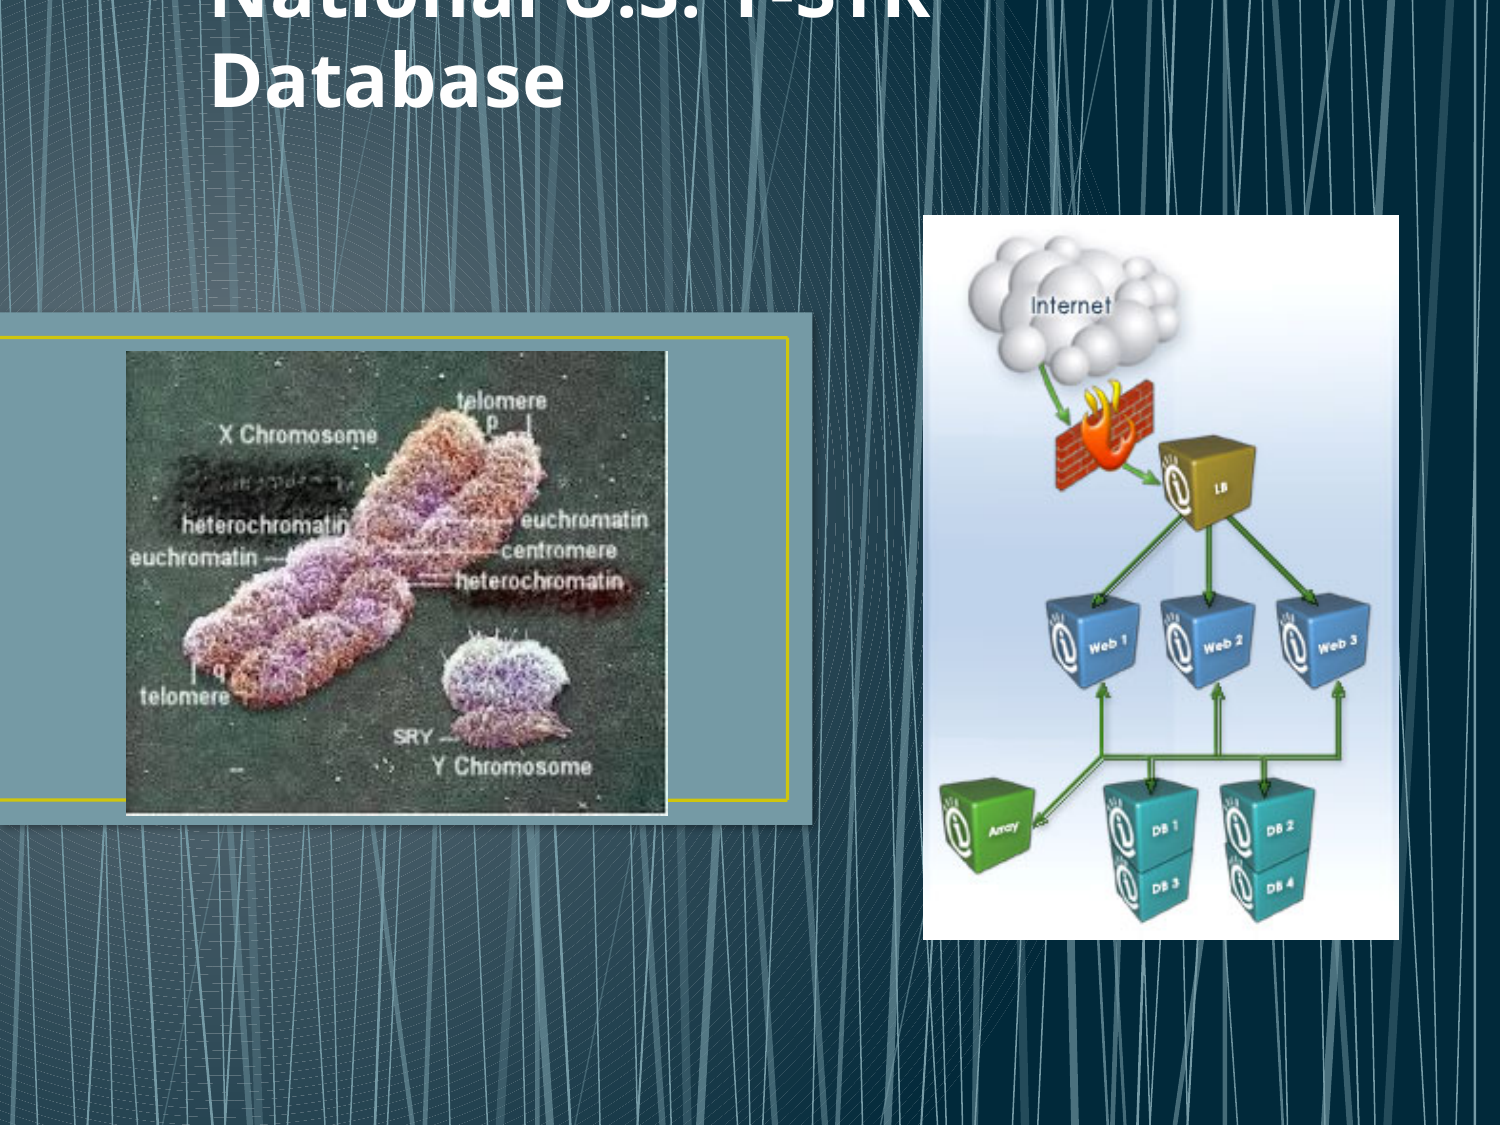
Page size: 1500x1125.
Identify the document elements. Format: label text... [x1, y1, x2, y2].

picture [1001, 946, 1013, 956]
picture [922, 209, 1399, 941]
picture [126, 351, 668, 816]
title National U.S. Y-STR Database [193, 3, 1272, 131]
